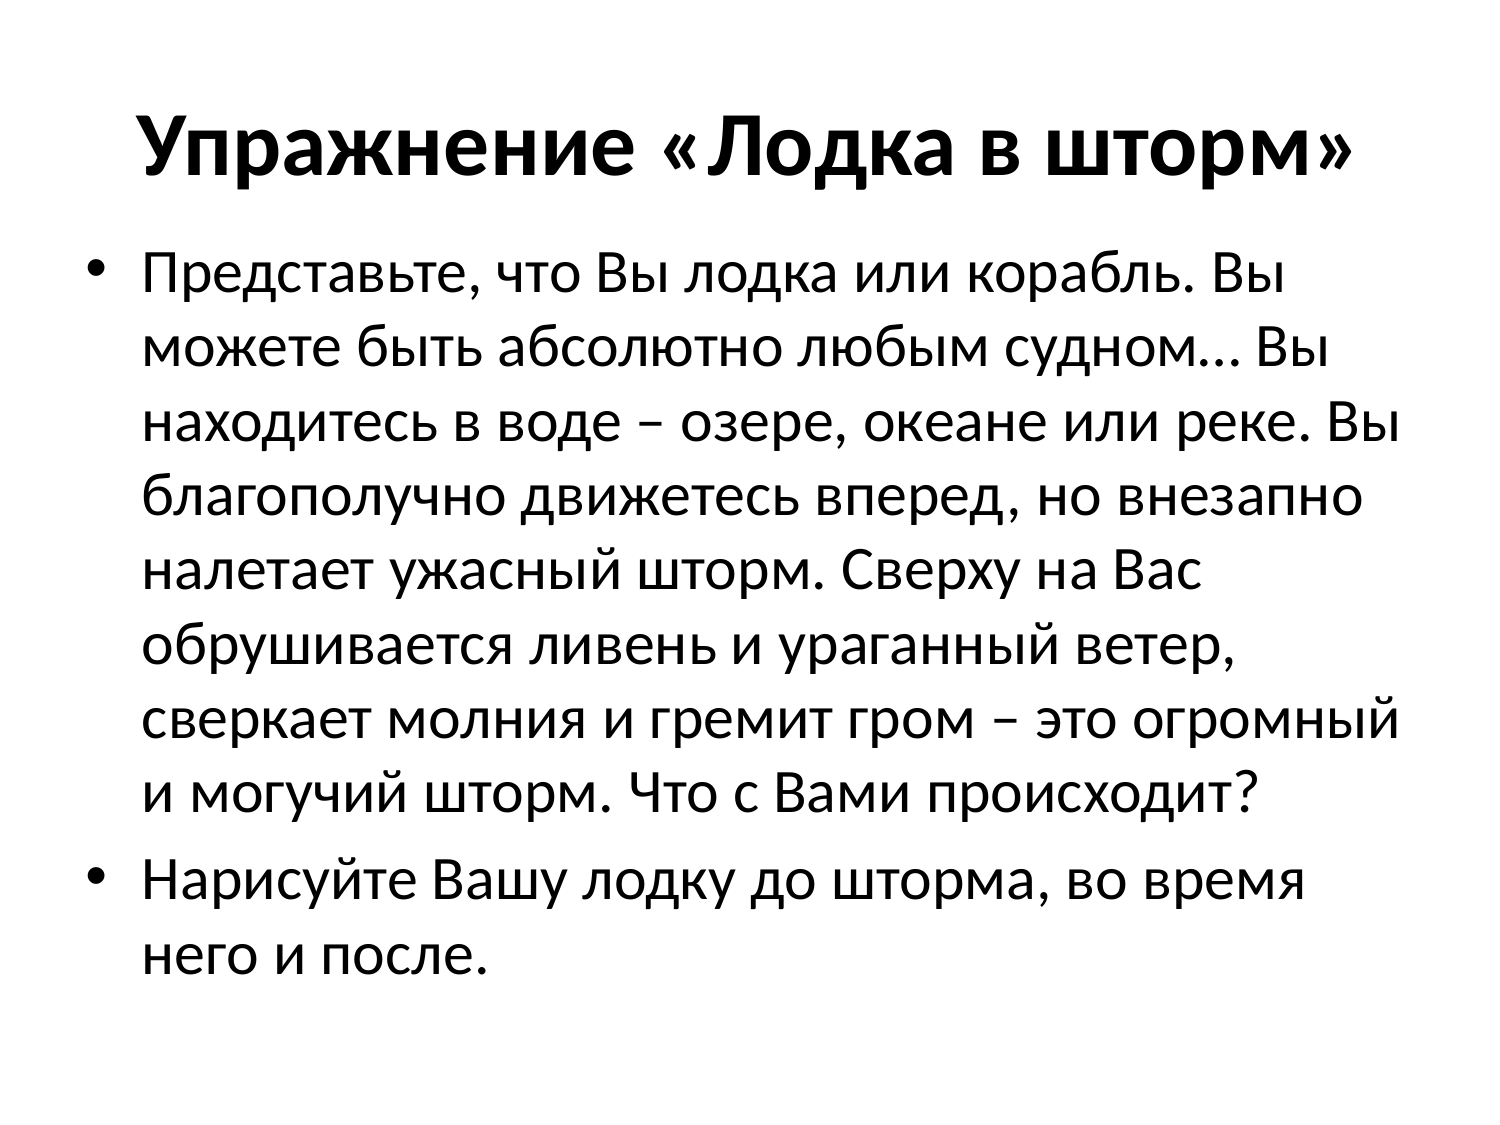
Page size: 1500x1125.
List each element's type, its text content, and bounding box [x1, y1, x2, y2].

title Упражнение «Лодка в шторм» [75, 45, 1425, 222]
list Представьте, что Вы лодка или корабль. Вы можете быть абсолютно любым судном… Вы находитесь в воде – озере, океане или реке. Вы благополучно движетесь вперед, но внезапно налетает ужасный шторм. Сверху на Вас обрушивается ливень и ураганный ветер, сверкает молния и гремит гром – это огромный и могучий шторм. Что с Вами происходит? Нарисуйте Вашу лодку до шторма, во время него и после. [70, 222, 1425, 1005]
